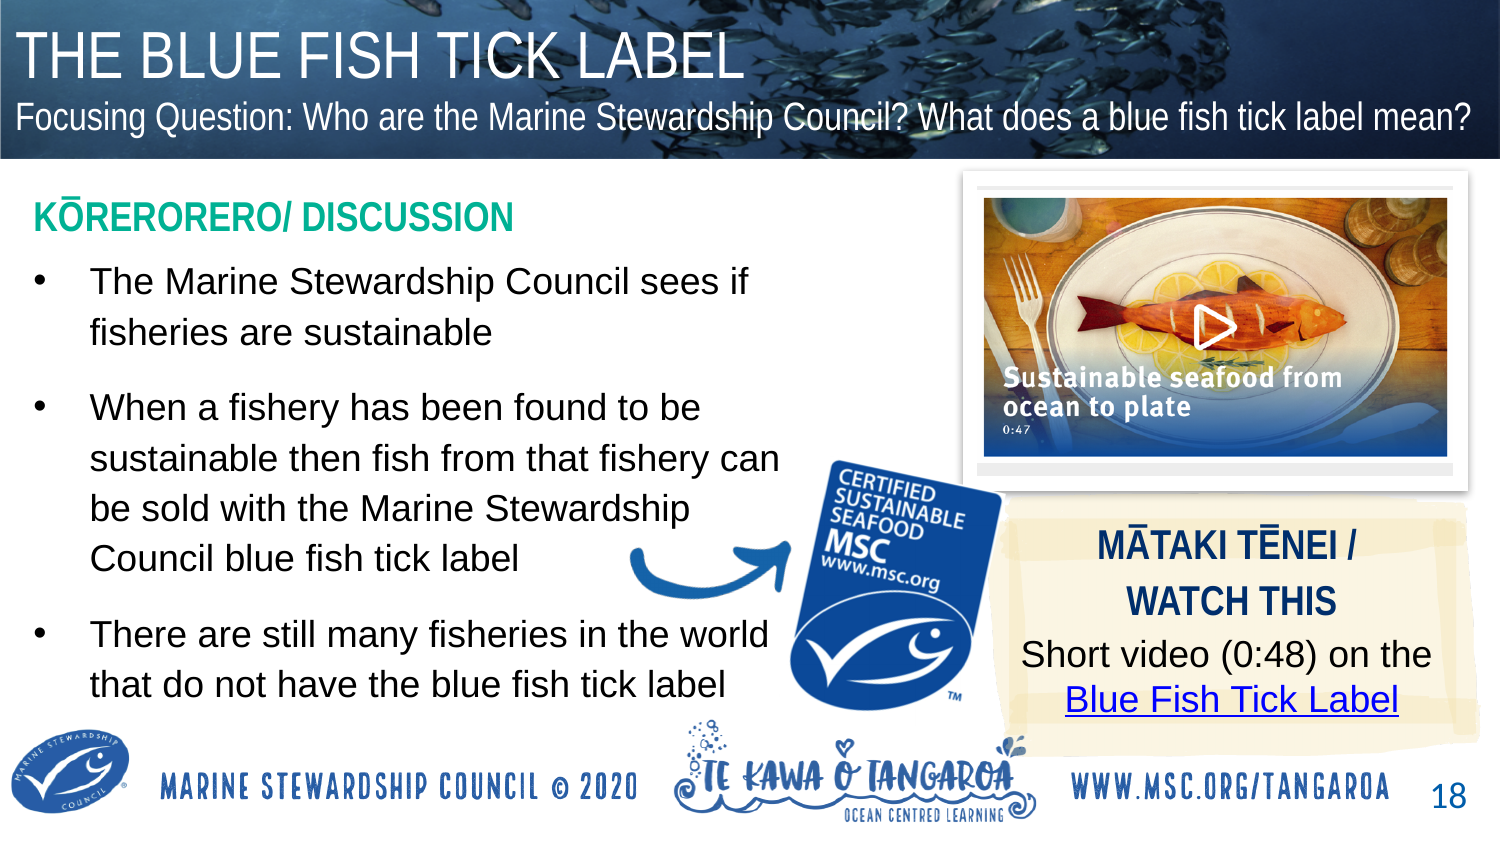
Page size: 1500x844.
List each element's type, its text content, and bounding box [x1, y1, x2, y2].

list KŌRERORERO/ DISCUSSION The Marine Stewardship Council sees if fisheries are sustainable When a fishery has been found to be sustainable then fish from that fishery can be sold with the Marine Stewardship Council blue fish tick label There are still many fisheries in the world that do not have the blue fish tick label [18, 175, 808, 791]
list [976, 185, 1454, 457]
picture [0, 418, 1500, 835]
text_box THE BLUE FISH TICK LABEL Focusing Question: Who are the Marine Stewardship Council? What does a blue fish tick label mean? [0, 0, 1500, 166]
